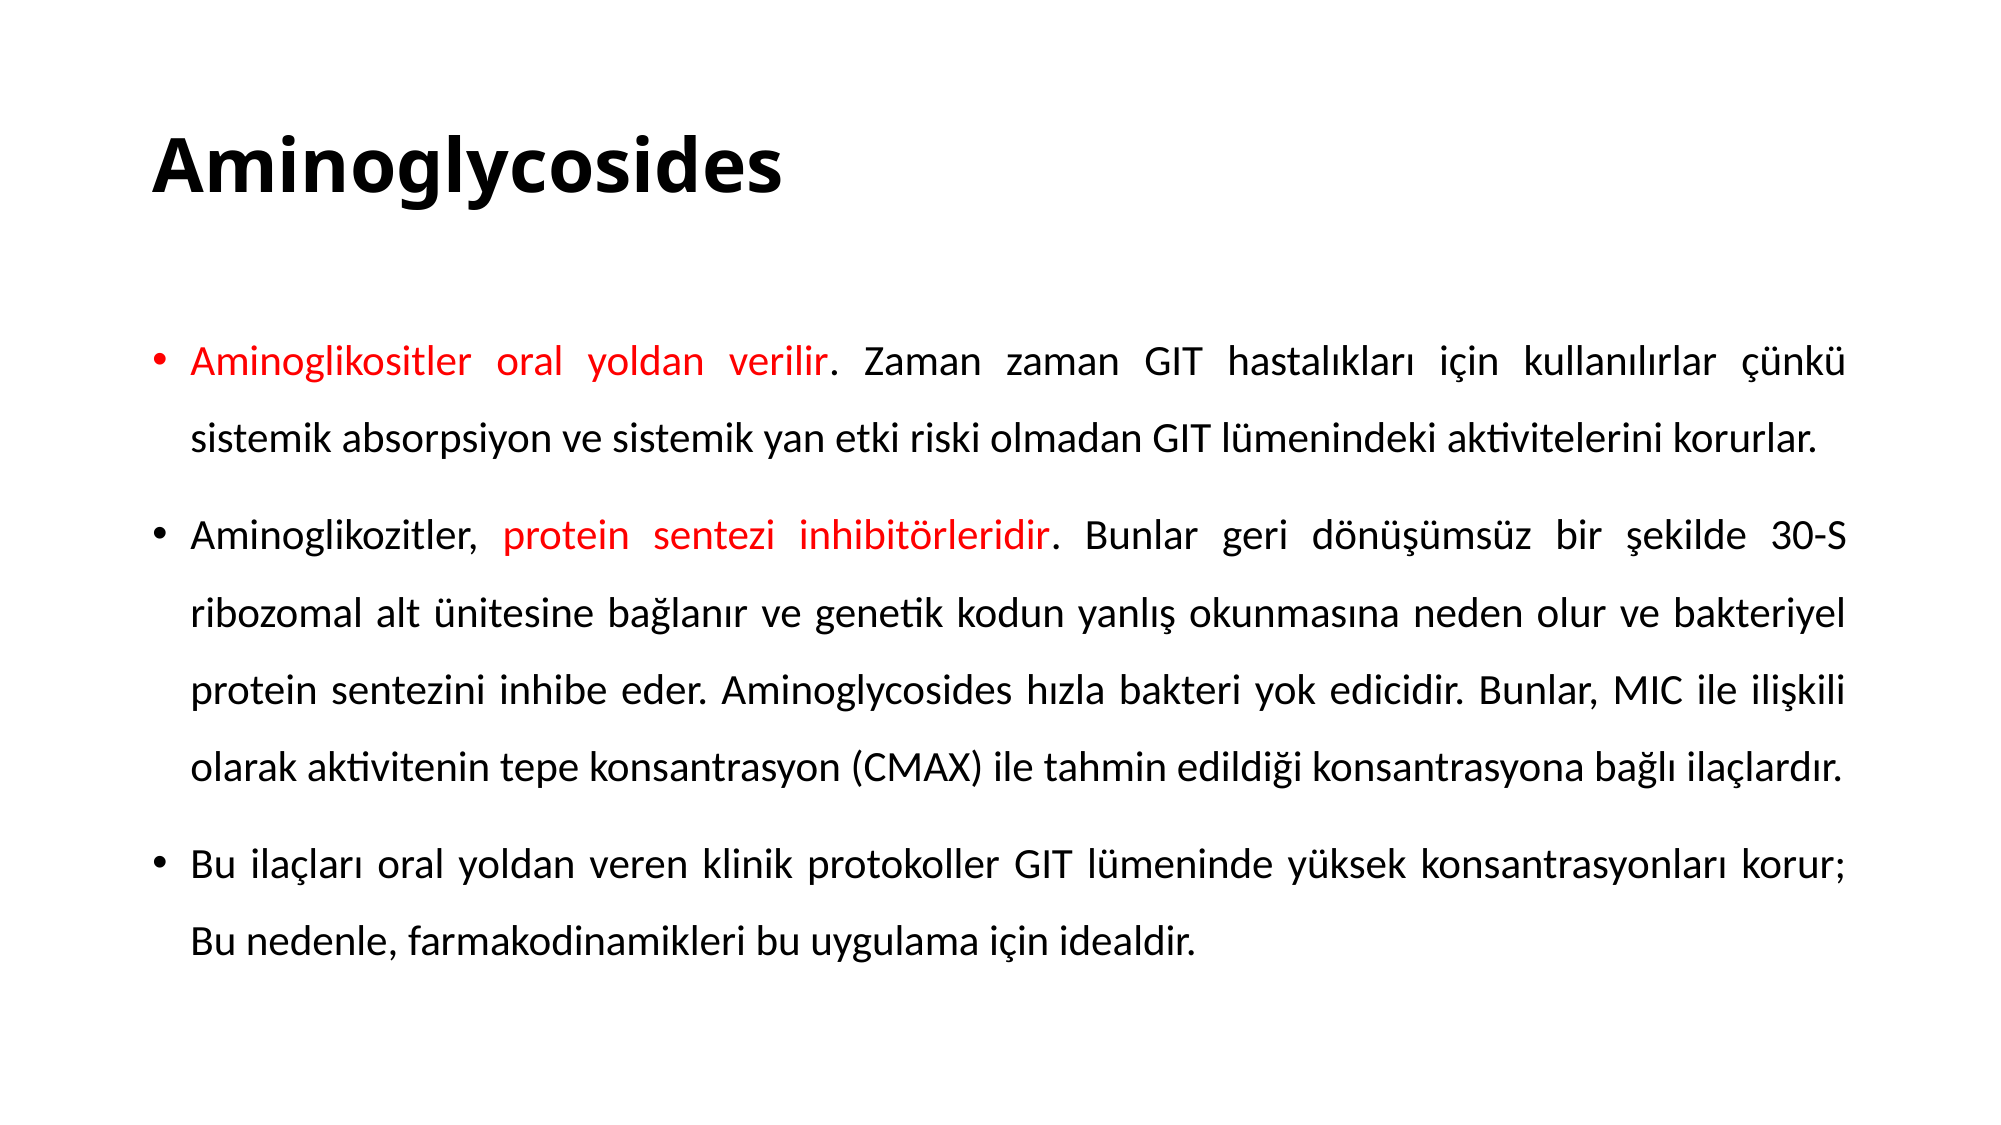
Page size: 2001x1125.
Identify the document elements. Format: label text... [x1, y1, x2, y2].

title Aminoglycosides [137, 59, 1863, 278]
list Aminoglikositler oral yoldan verilir. Zaman zaman GIT hastalıkları için kullanılırlar çünkü sistemik absorpsiyon ve sistemik yan etki riski olmadan GIT lümenindeki aktivitelerini korurlar. Aminoglikozitler, protein sentezi inhibitörleridir. Bunlar geri dönüşümsüz bir şekilde 30-S ribozomal alt ünitesine bağlanır ve genetik kodun yanlış okunmasına neden olur ve bakteriyel protein sentezini inhibe eder. Aminoglycosides hızla bakteri yok edicidir. Bunlar, MIC ile ilişkili olarak aktivitenin tepe konsantrasyon (CMAX) ile tahmin edildiği konsantrasyona bağlı ilaçlardır. Bu ilaçları oral yoldan veren klinik protokoller GIT lümeninde yüksek konsantrasyonları korur; Bu nedenle, farmakodinamikleri bu uygulama için idealdir. [137, 299, 1863, 1014]
